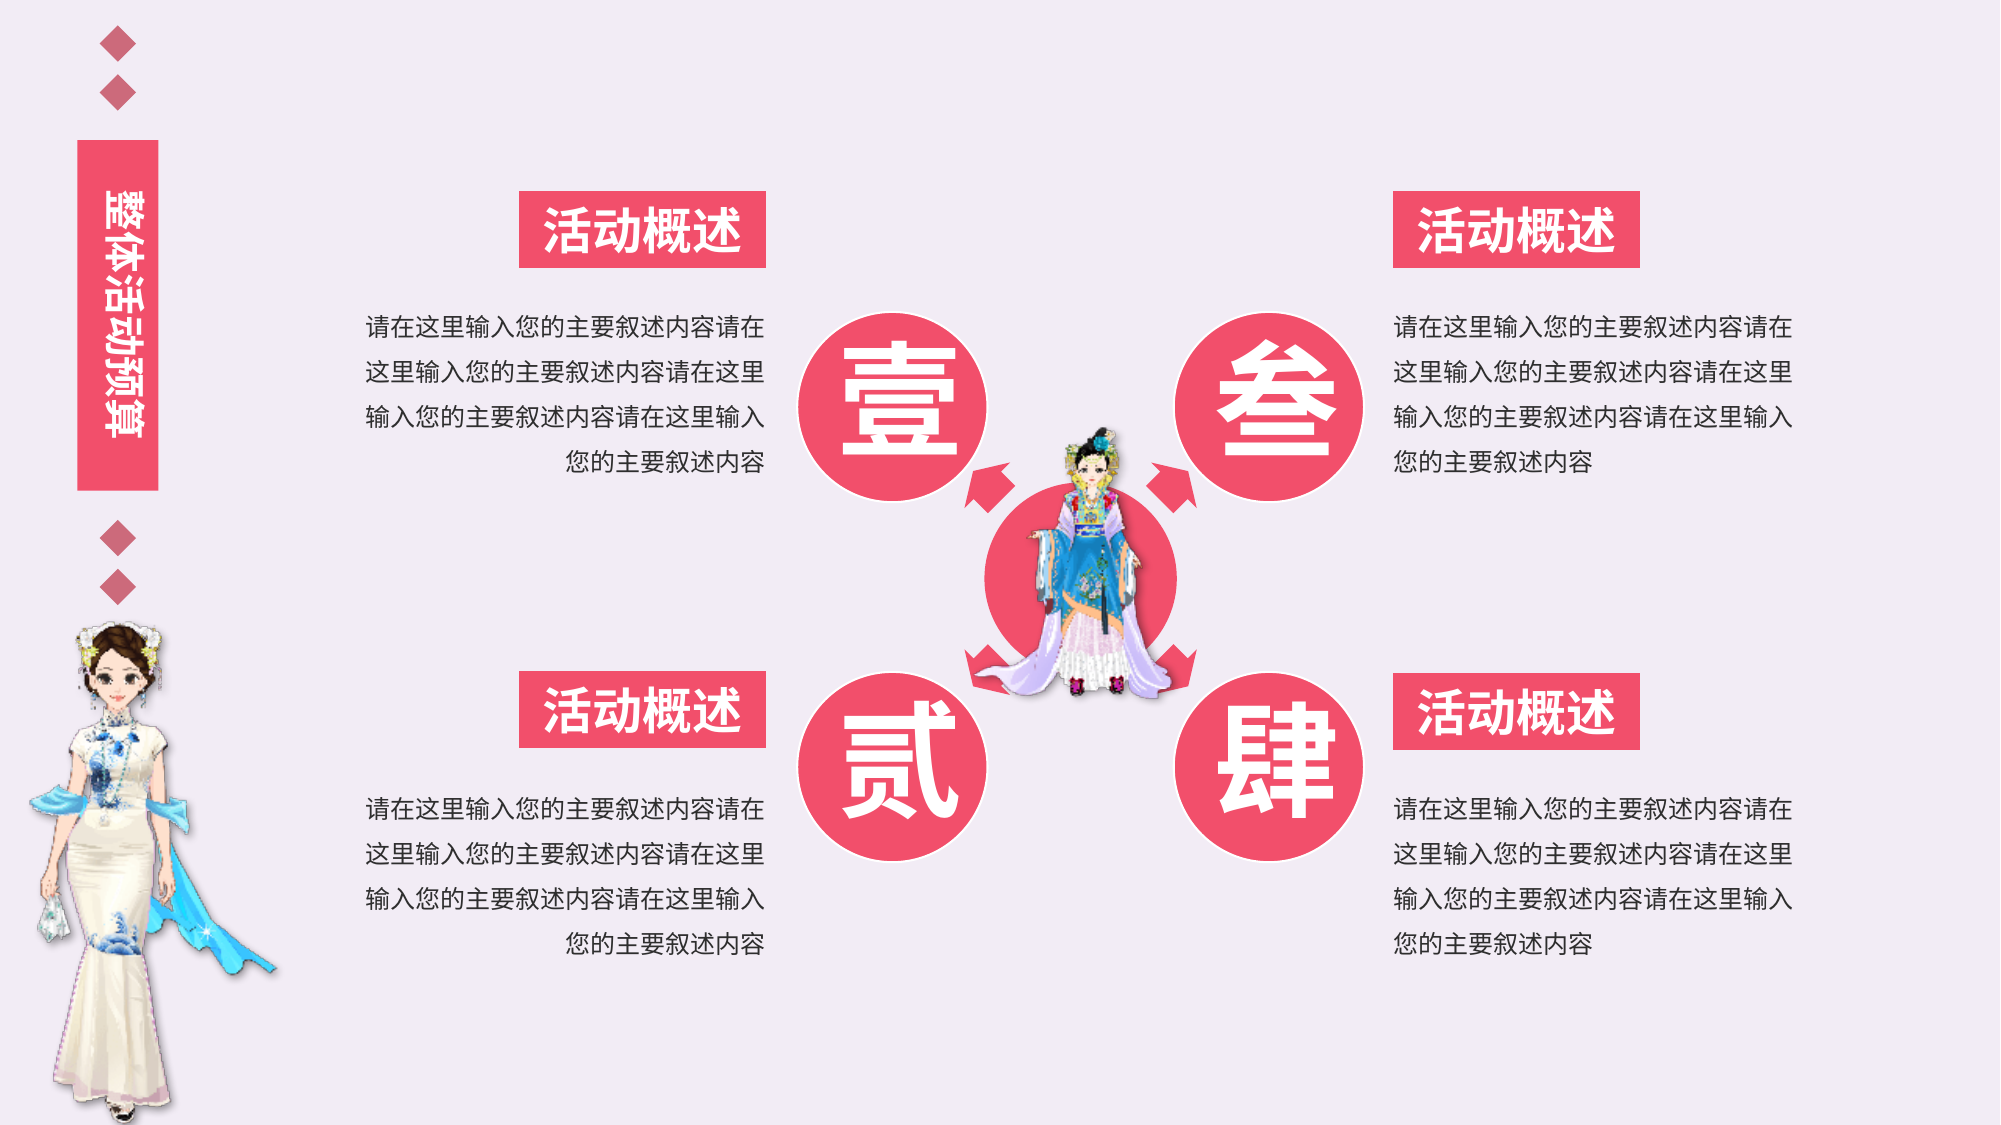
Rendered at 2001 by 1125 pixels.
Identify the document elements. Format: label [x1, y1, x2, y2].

text_box [797, 311, 1365, 863]
text_box [1393, 673, 1807, 961]
text_box [352, 191, 766, 479]
text_box [352, 671, 766, 961]
text_box [16, 25, 284, 1125]
text_box [1393, 191, 1807, 479]
